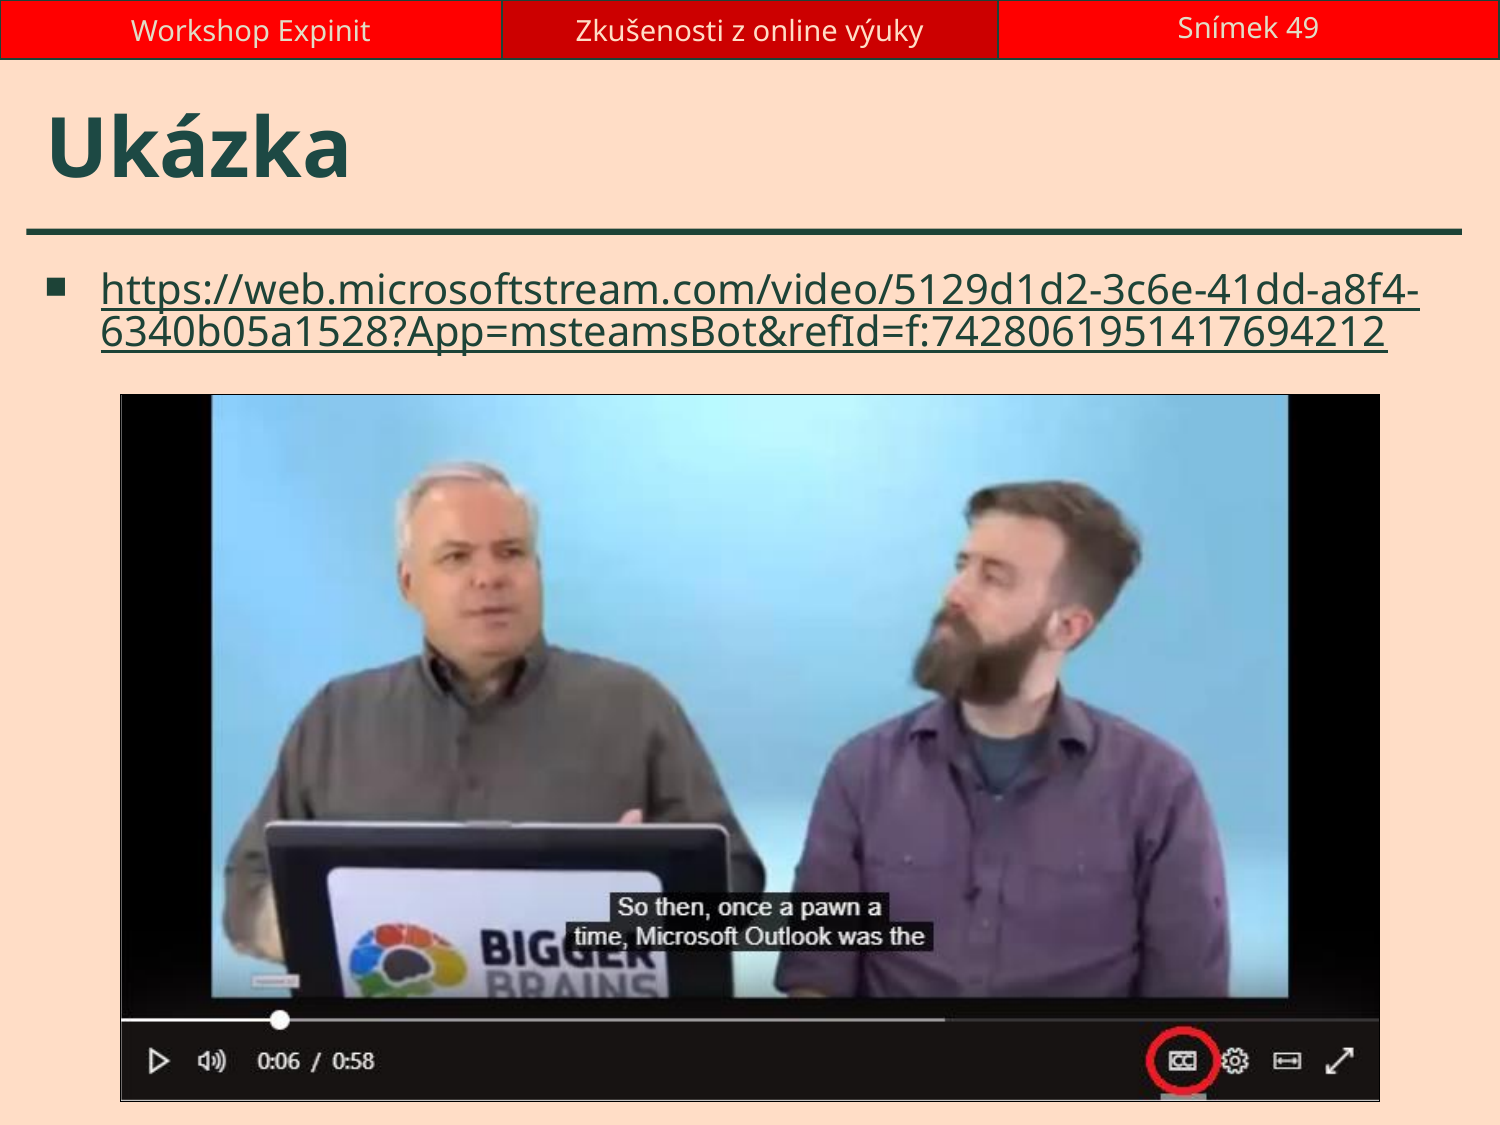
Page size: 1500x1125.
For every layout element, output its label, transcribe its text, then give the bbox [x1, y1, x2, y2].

footer Zkušenosti z online výuky [503, 0, 997, 60]
slide_number Snímek 49 [997, 0, 1500, 60]
title Ukázka [30, 66, 1459, 222]
list https://web.microsoftstream.com/video/5129d1d2-3c6e-41dd-a8f4-6340b05a1528?App=msteamsBot&refId=f:7428061951417694212 [29, 255, 1459, 1106]
picture [119, 393, 1380, 1102]
slide_number Workshop Expinit [0, 0, 503, 60]
